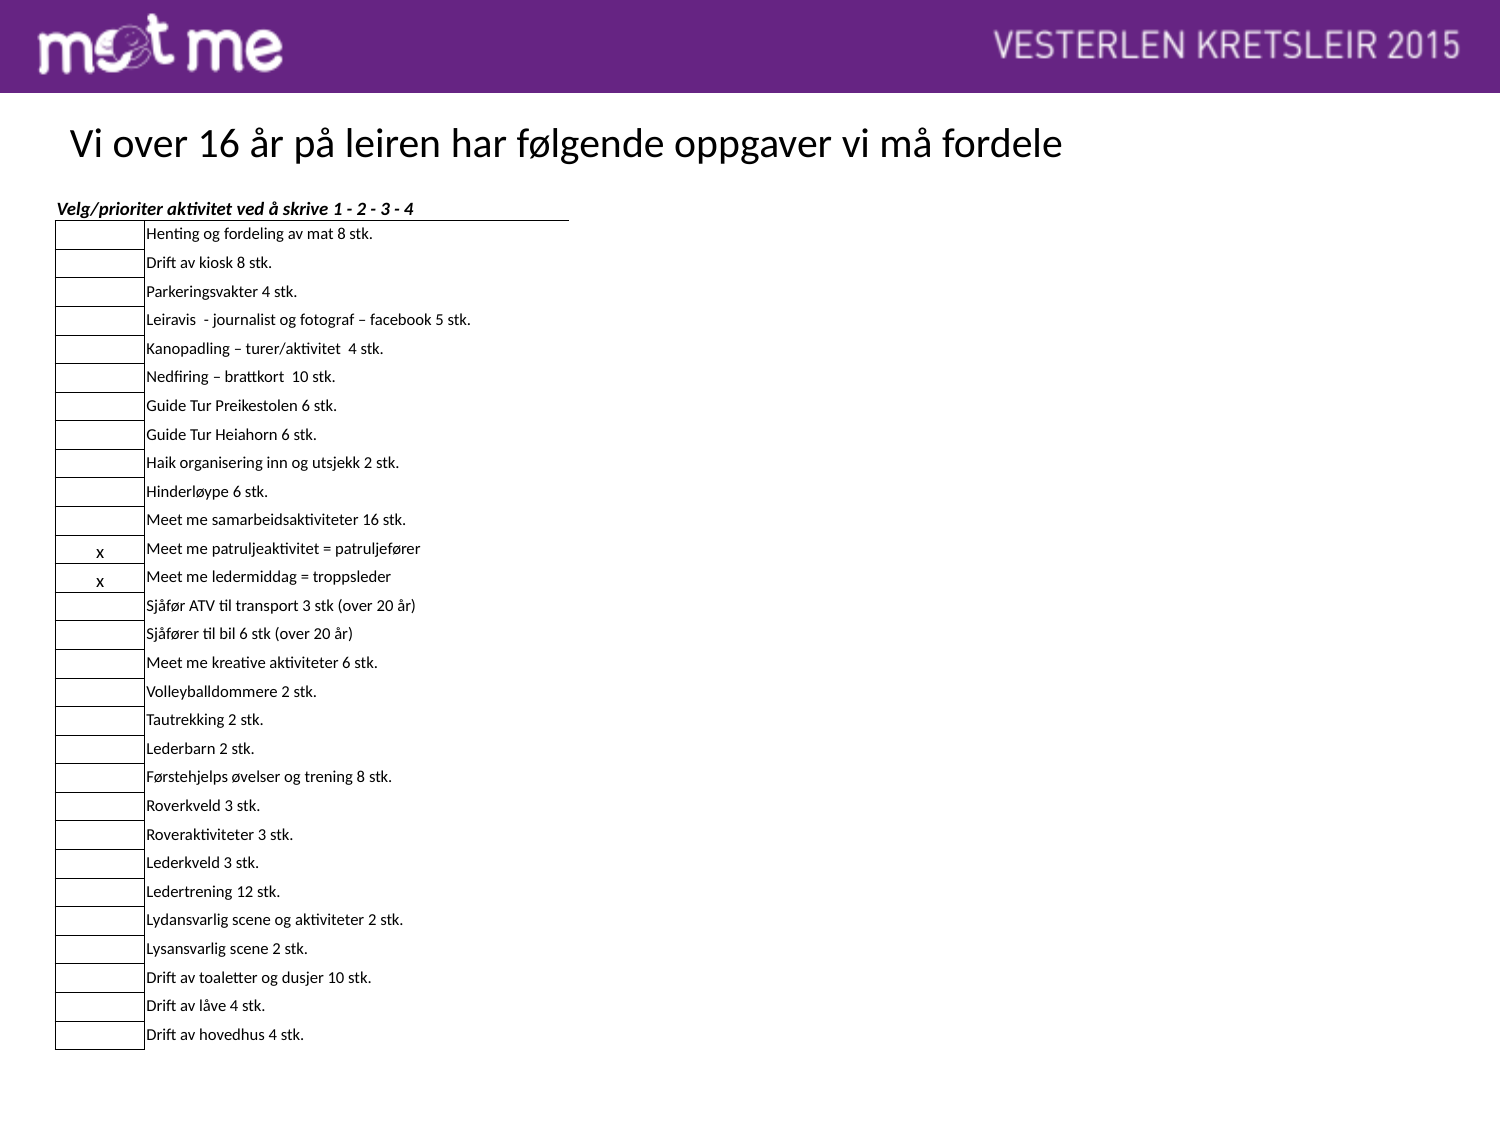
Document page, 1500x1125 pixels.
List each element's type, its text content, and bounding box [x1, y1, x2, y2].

table_cell [56, 993, 144, 1021]
table_cell [56, 478, 144, 506]
table_cell Parkeringsvakter 4 stk. [145, 278, 569, 306]
table_cell Haik organisering inn og utsjekk 2 stk. [145, 449, 569, 478]
table_cell Ledertrening 12 stk. [145, 878, 569, 907]
table_cell Roverkveld 3 stk. [145, 792, 569, 821]
table_cell [56, 907, 144, 935]
table_cell Meet me ledermiddag = troppsleder [145, 564, 569, 592]
table_cell [56, 421, 144, 449]
table_cell Sjåfør ATV til transport 3 stk (over 20 år) [145, 592, 569, 621]
table_cell [56, 821, 144, 849]
table_cell [56, 650, 144, 678]
table_cell Henting og fordeling av mat 8 stk. [145, 221, 569, 249]
table_cell [56, 679, 144, 706]
table_cell [56, 793, 144, 820]
table_cell Lederkveld 3 stk. [145, 850, 569, 878]
table_cell Tautrekking 2 stk. [145, 707, 569, 735]
table_cell [56, 1022, 144, 1049]
table_cell x [56, 564, 144, 592]
table_cell Volleyballdommere 2 stk. [145, 678, 569, 707]
picture [0, 0, 1500, 93]
table_cell Drift av kiosk 8 stk. [145, 249, 569, 278]
table_cell Drift av hovedhus 4 stk. [145, 1021, 569, 1050]
table_cell [56, 764, 144, 792]
table_cell [56, 250, 144, 277]
table_cell Drift av toaletter og dusjer 10 stk. [145, 964, 569, 992]
table_header Velg/prioriter aktivitet ved å skrive 1 - 2 - 3 - 4 [55, 192, 569, 220]
table_cell Roveraktiviteter 3 stk. [145, 821, 569, 850]
table_cell [56, 850, 144, 878]
table_cell [56, 879, 144, 906]
table_cell Meet me samarbeidsaktiviteter 16 stk. [145, 507, 569, 535]
table_cell [56, 450, 144, 477]
table_cell [56, 621, 144, 649]
table_cell x [56, 536, 144, 563]
table_cell Lederbarn 2 stk. [145, 735, 569, 764]
table_cell [56, 593, 144, 620]
table_cell Kanopadling – turer/aktivitet 4 stk. [145, 335, 569, 364]
table_cell [56, 364, 144, 392]
table_cell Nedfiring – brattkort 10 stk. [145, 364, 569, 392]
table_cell Guide Tur Preikestolen 6 stk. [145, 392, 569, 421]
table_cell Guide Tur Heiahorn 6 stk. [145, 421, 569, 449]
table_cell [56, 221, 144, 249]
table_cell Hinderløype 6 stk. [145, 478, 569, 507]
table_cell [56, 964, 144, 992]
table_cell [56, 307, 144, 335]
table_cell [56, 707, 144, 735]
table_cell Drift av låve 4 stk. [145, 992, 569, 1021]
table_cell Førstehjelps øvelser og trening 8 stk. [145, 764, 569, 792]
table_cell [56, 936, 144, 963]
table_cell [56, 507, 144, 535]
table_cell Meet me patruljeaktivitet = patruljefører [145, 535, 569, 564]
table_cell Lysansvarlig scene 2 stk. [145, 935, 569, 964]
table_cell [56, 278, 144, 306]
table_cell Leiravis - journalist og fotograf – facebook 5 stk. [145, 306, 569, 335]
table_cell Meet me kreative aktiviteter 6 stk. [145, 649, 569, 678]
table_cell [56, 336, 144, 363]
table_cell [56, 393, 144, 420]
table_cell Lydansvarlig scene og aktiviteter 2 stk. [145, 907, 569, 935]
table_cell Sjåfører til bil 6 stk (over 20 år) [145, 621, 569, 649]
table_cell [56, 736, 144, 763]
text_box Vi over 16 år på leiren har følgende oppgaver vi må fordele [55, 104, 1112, 192]
